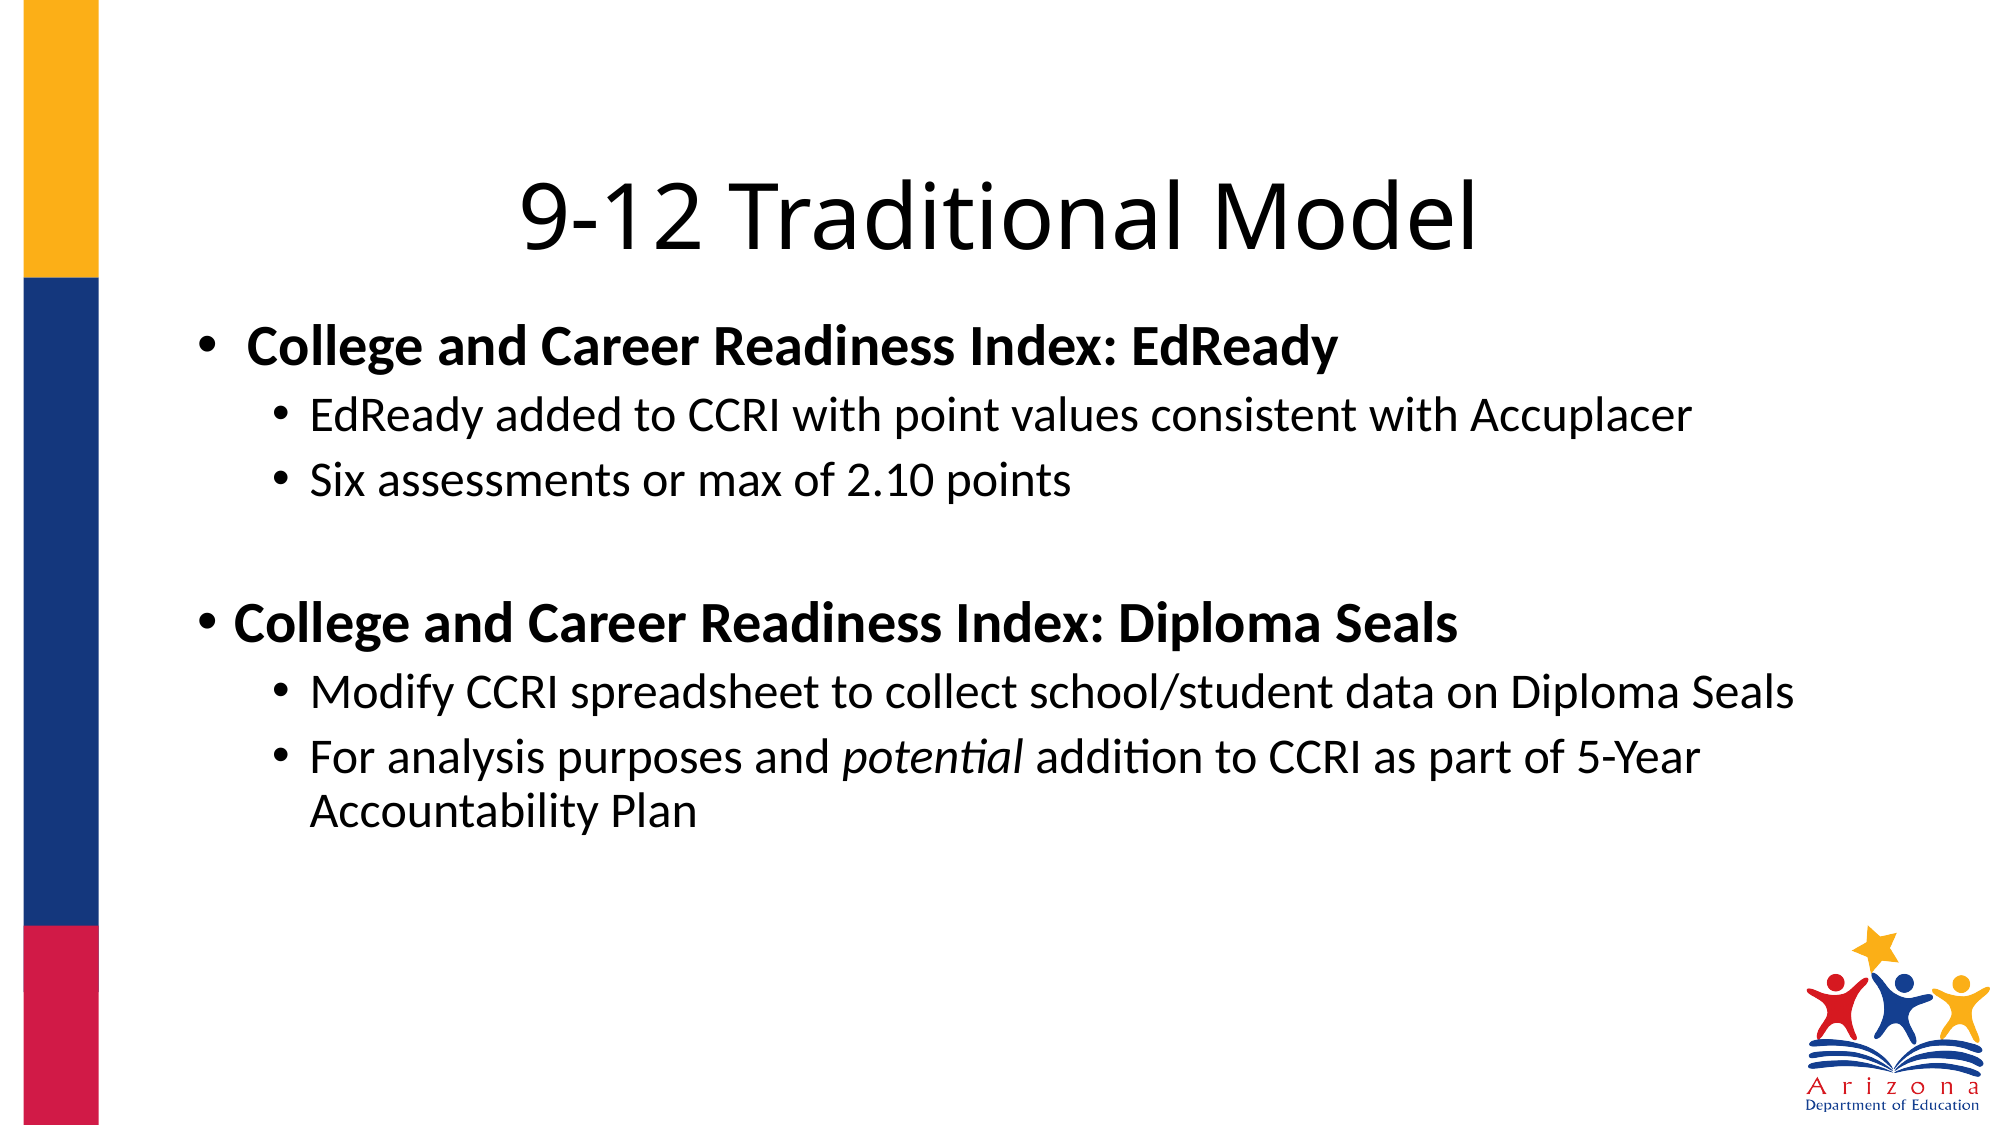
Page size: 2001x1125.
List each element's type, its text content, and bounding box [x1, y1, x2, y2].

picture [1806, 925, 1990, 1112]
title 9-12 Traditional Model [137, 59, 1863, 278]
list College and Career Readiness Index: EdReady EdReady added to CCRI with point values consistent with Accuplacer Six assessments or max of 2.10 points College and Career Readiness Index: Diploma Seals Modify CCRI spreadsheet to collect school/student data on Diploma Seals For analysis purposes and potential addition to CCRI as part of 5-Year Accountability Plan [182, 307, 1908, 893]
